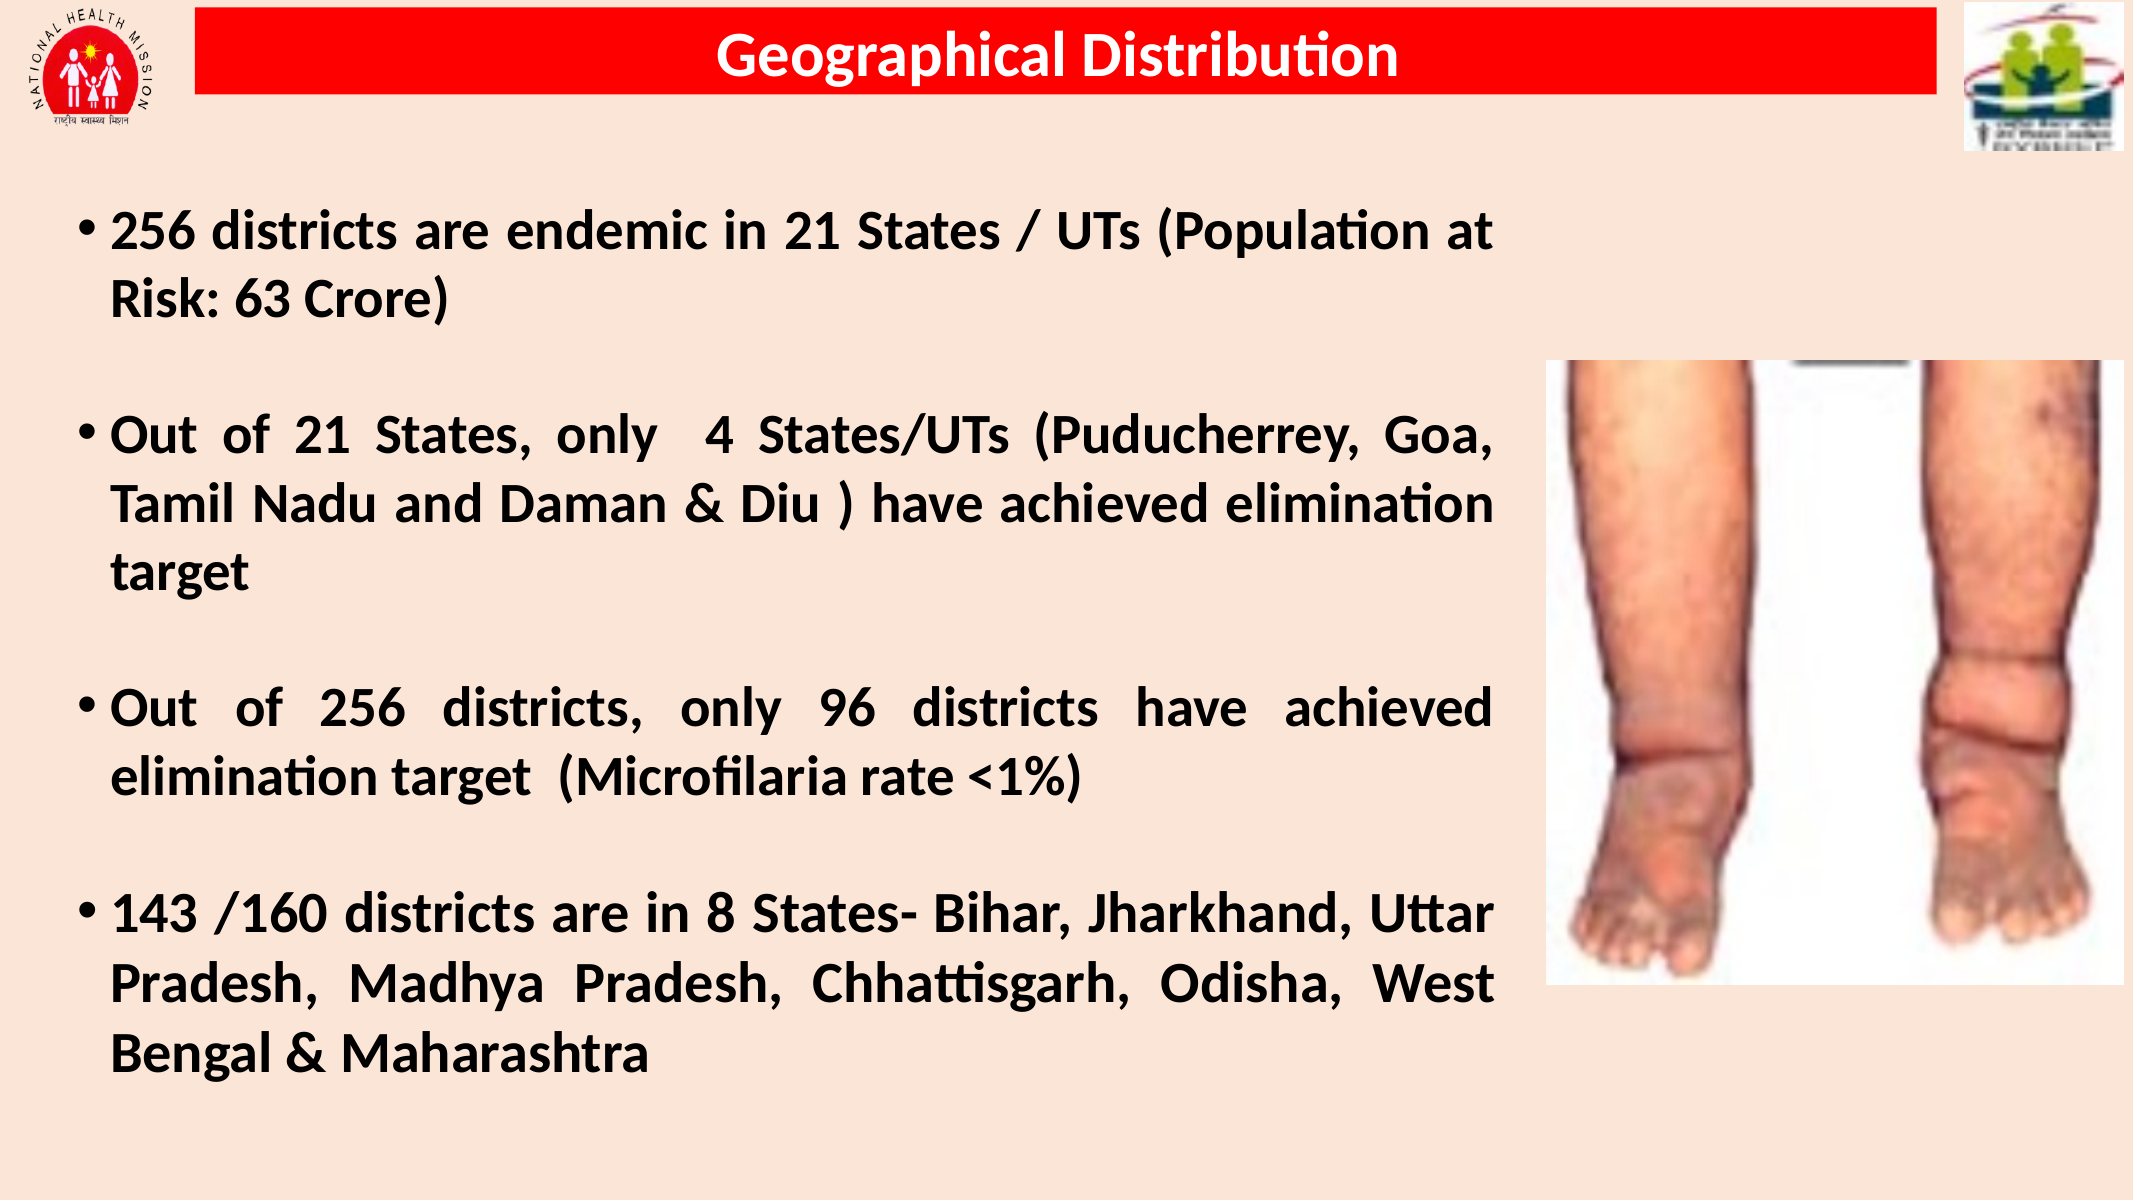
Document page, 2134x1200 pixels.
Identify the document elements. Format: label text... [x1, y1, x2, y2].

picture [1964, 2, 2124, 151]
text_box Geographical Distribution [195, 7, 1937, 95]
picture [0, 0, 195, 165]
text_box 256 districts are endemic in 21 States / UTs (Population at Risk: 63 Crore) Out of 21 States, only 4 States/UTs (Puducherrey, Goa, Tamil Nadu and Daman & Diu ) have achieved elimination target Out of 256 districts, only 96 districts have achieved elimination target (Microfilaria rate <1%) 143 /160 districts are in 8 States- Bihar, Jharkhand, Uttar Pradesh, Madhya Pradesh, Chhattisgarh, Odisha, West Bengal & Maharashtra [63, 185, 1511, 1160]
picture [1546, 360, 2124, 985]
